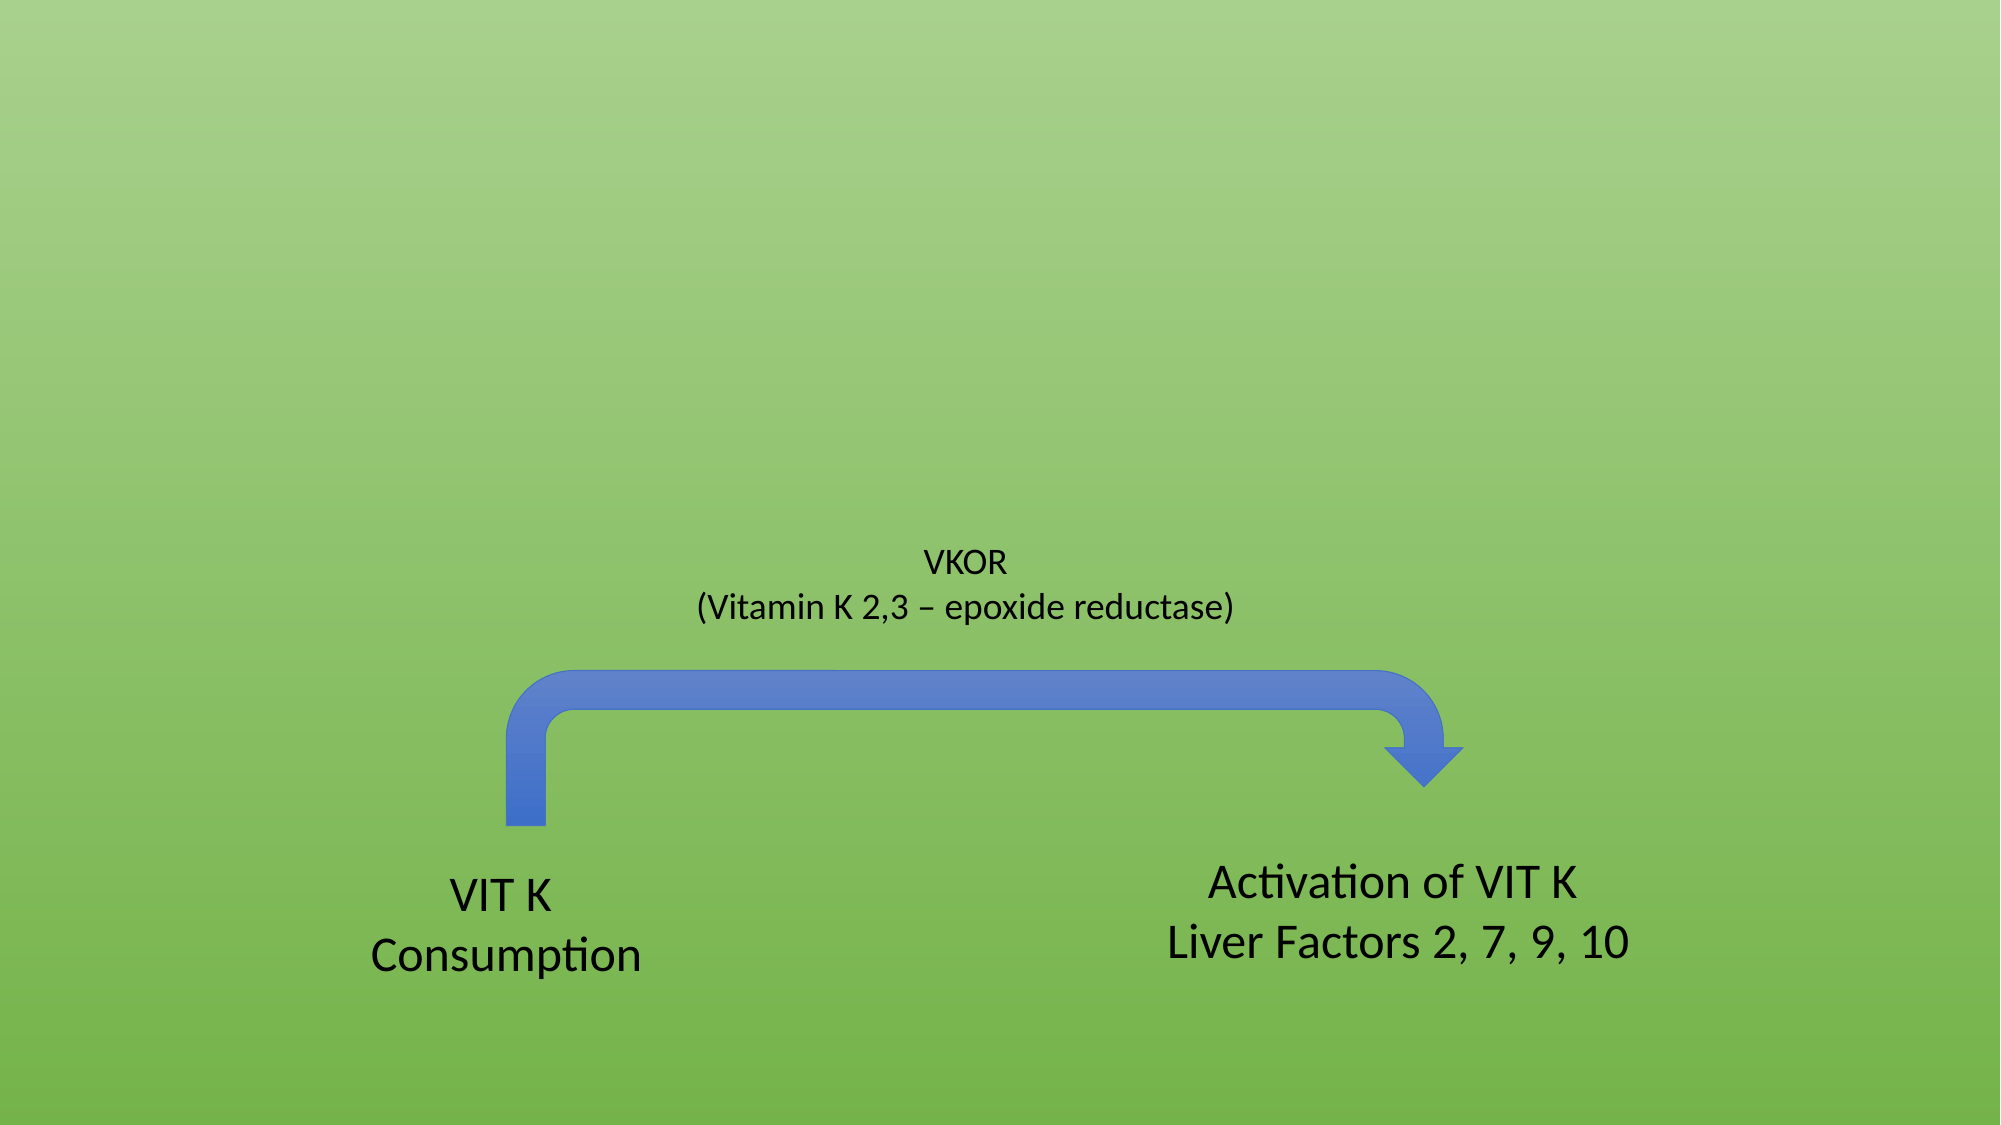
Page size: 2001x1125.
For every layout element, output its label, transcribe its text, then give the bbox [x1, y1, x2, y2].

text_box [505, 669, 1464, 827]
text_box VIT K Consumption [355, 854, 657, 990]
text_box Activation of VIT K Liver Factors 2, 7, 9, 10 [1152, 841, 1645, 977]
text_box VKOR (Vitamin K 2,3 – epoxide reductase) [681, 529, 1251, 635]
